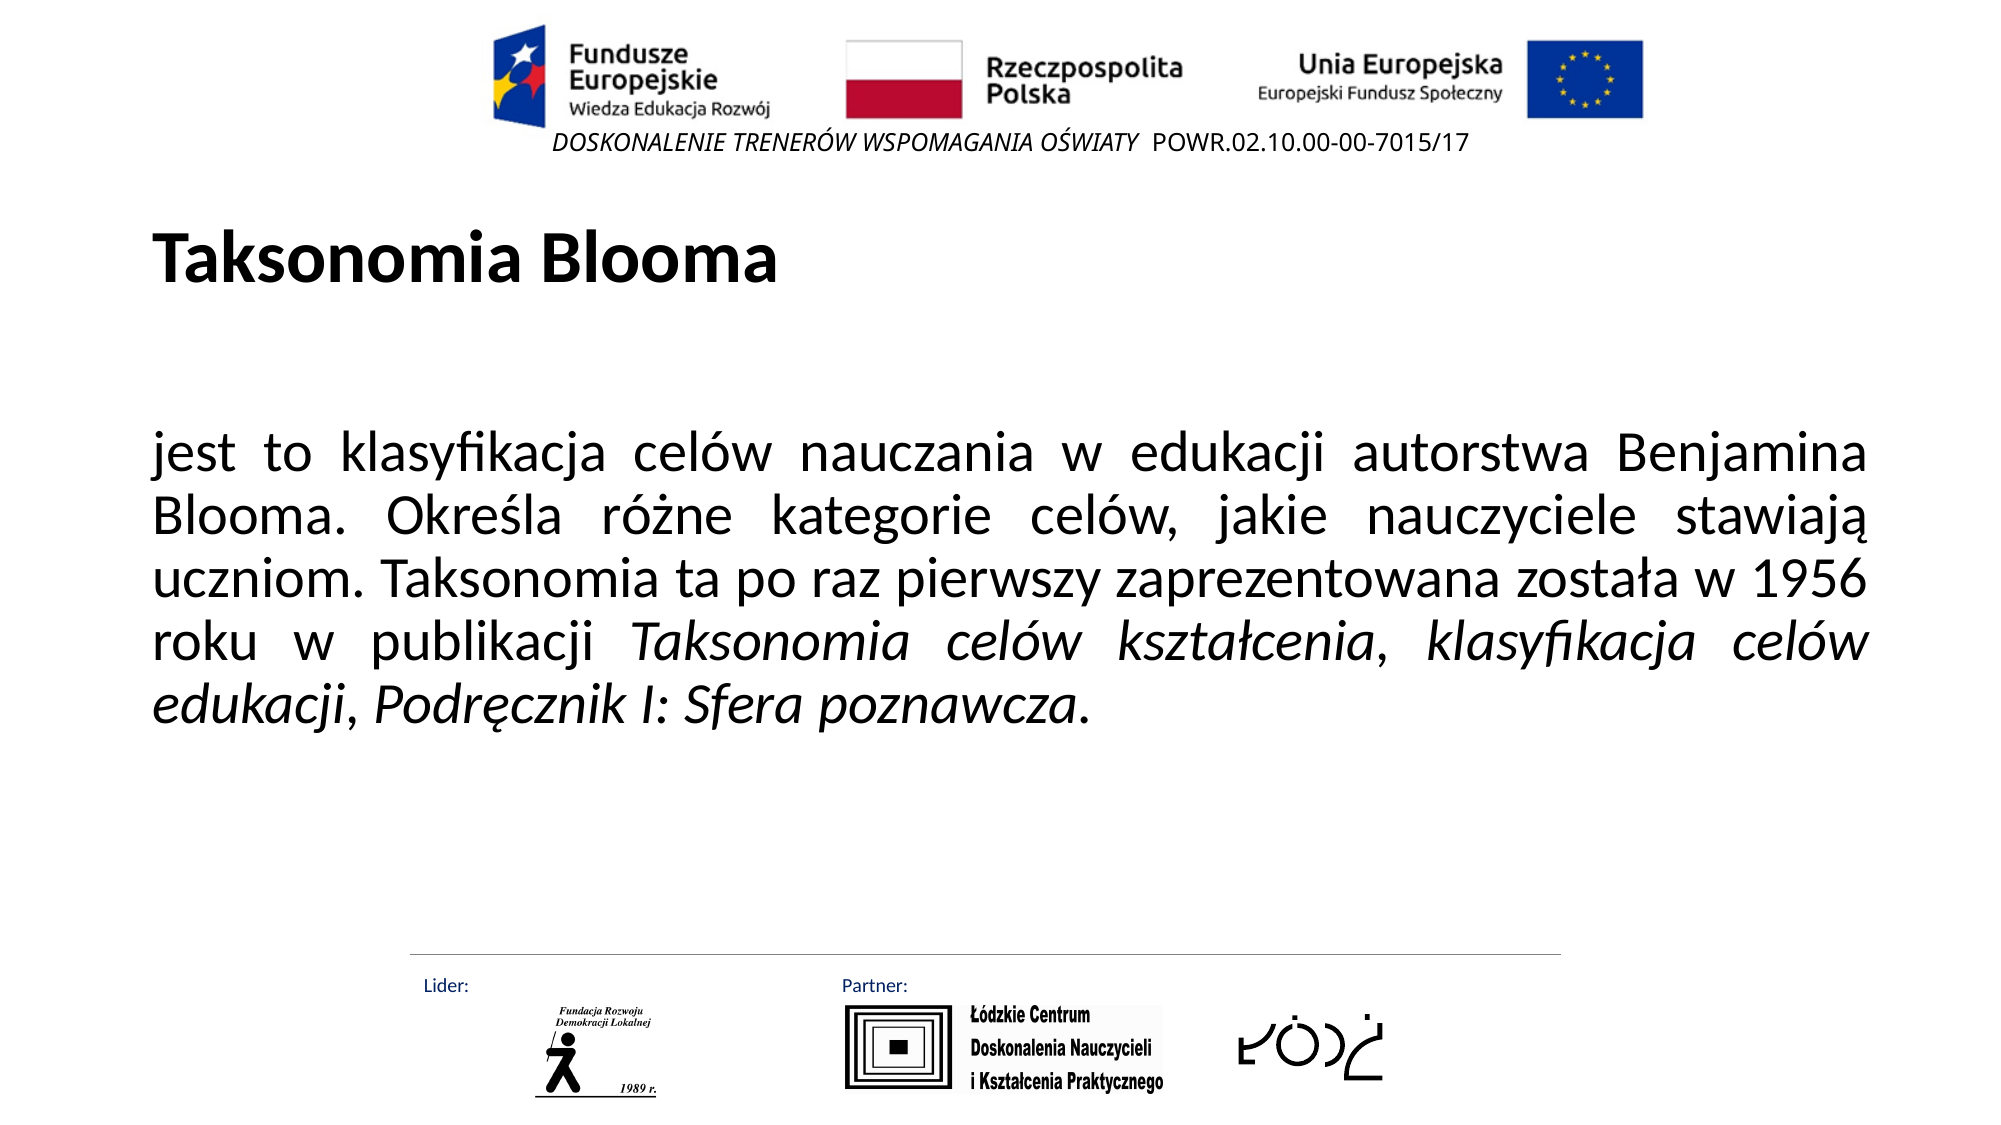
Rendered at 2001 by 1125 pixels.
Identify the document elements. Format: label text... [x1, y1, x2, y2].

title DOSKONALENIE TRENERÓW WSPOMAGANIA OŚWIATY POWR.02.10.00-00-7015/17 [151, 0, 1871, 169]
list Taksonomia Blooma jest to klasyfikacja celów nauczania w edukacji autorstwa Benjamina Blooma. Określa różne kategorie celów, jakie nauczyciele stawiają uczniom. Taksonomia ta po raz pierwszy zaprezentowana została w 1956 roku w publikacji Taksonomia celów kształcenia, klasyfikacja celów edukacji, Podręcznik I: Sfera poznawcza. [137, 210, 1885, 888]
picture [468, 0, 1669, 154]
picture [384, 953, 1587, 1125]
